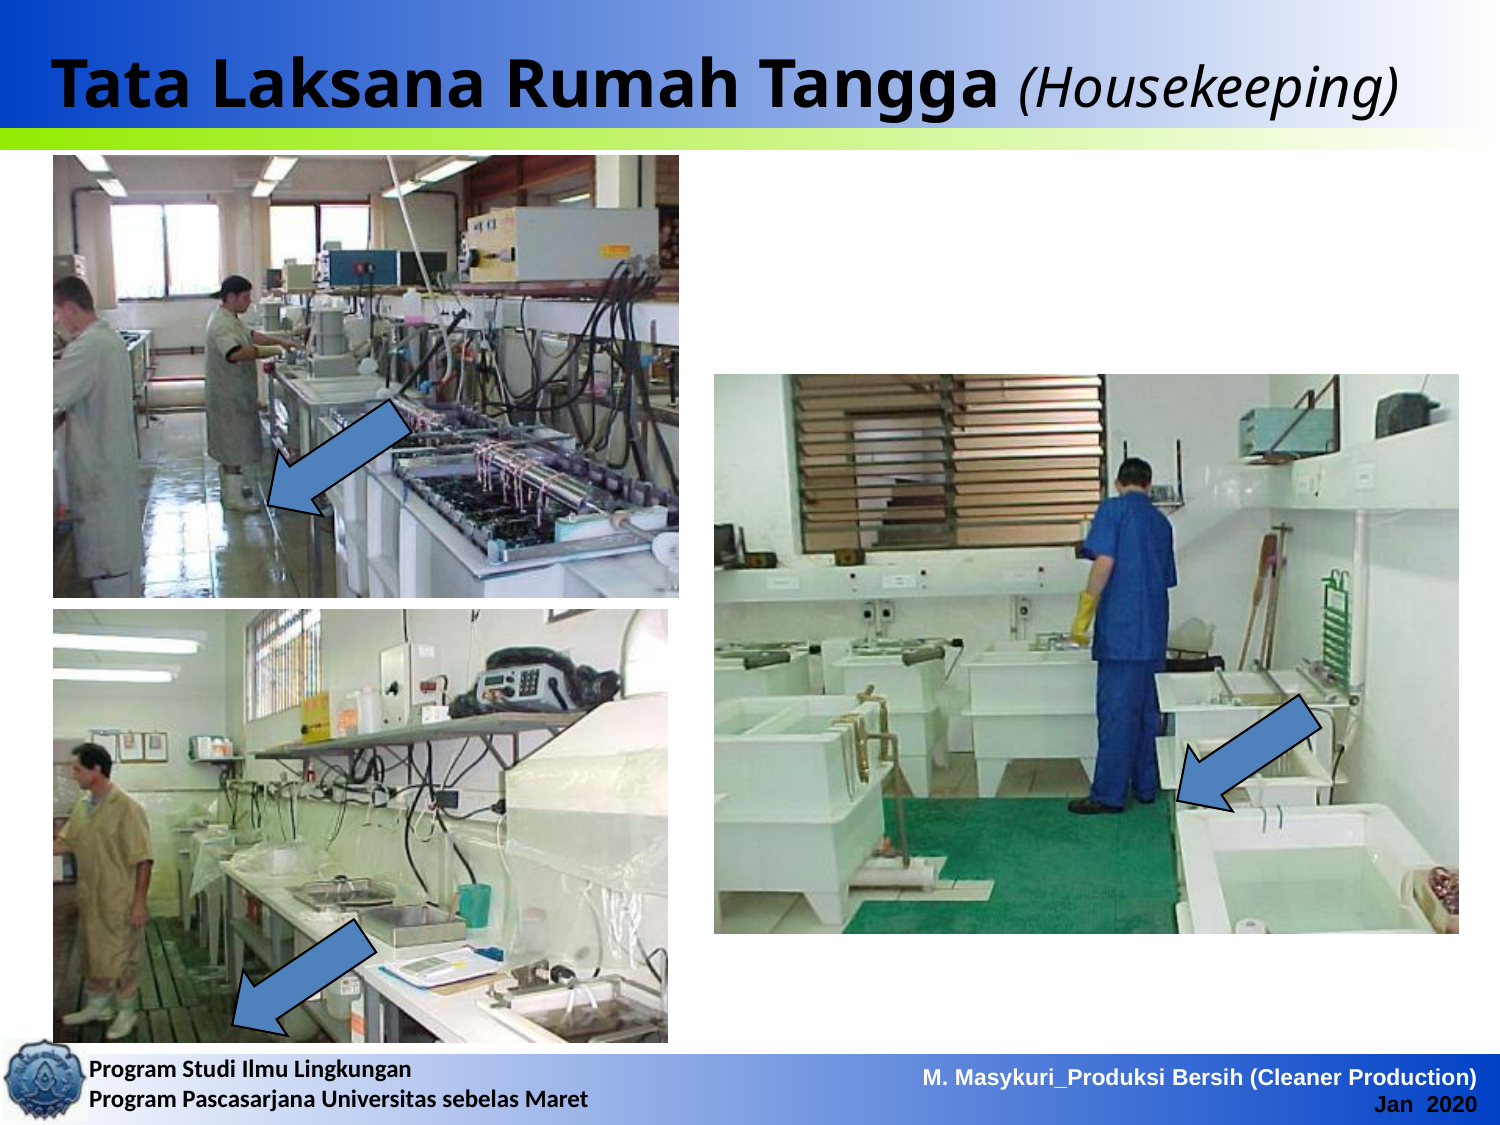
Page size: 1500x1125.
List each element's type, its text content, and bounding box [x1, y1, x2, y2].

title Tata Laksana Rumah Tangga (Housekeeping) [35, 9, 1500, 153]
picture [3, 609, 668, 1121]
picture [714, 374, 1460, 934]
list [52, 155, 679, 598]
